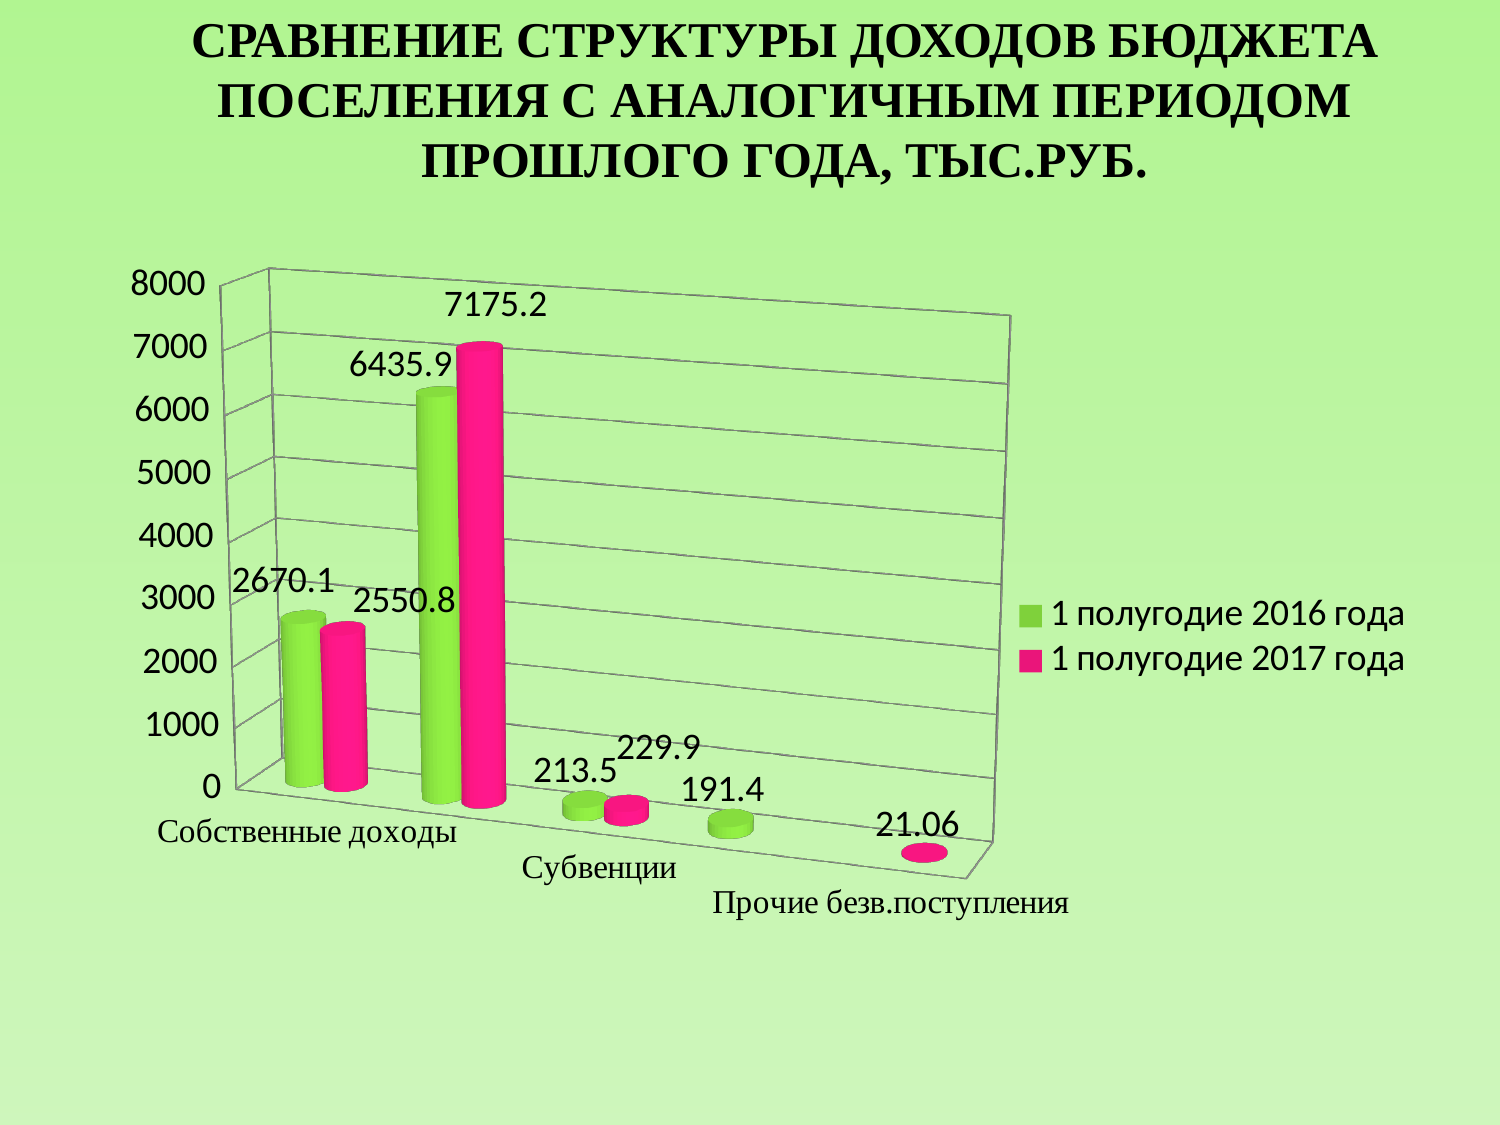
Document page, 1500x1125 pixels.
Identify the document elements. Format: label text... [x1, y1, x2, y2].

text_box Сравнение структуры доходов бюджета поселения с аналогичным периодом прошлого года, тыс.руб. [117, 0, 1453, 195]
chart [58, 234, 1430, 1044]
